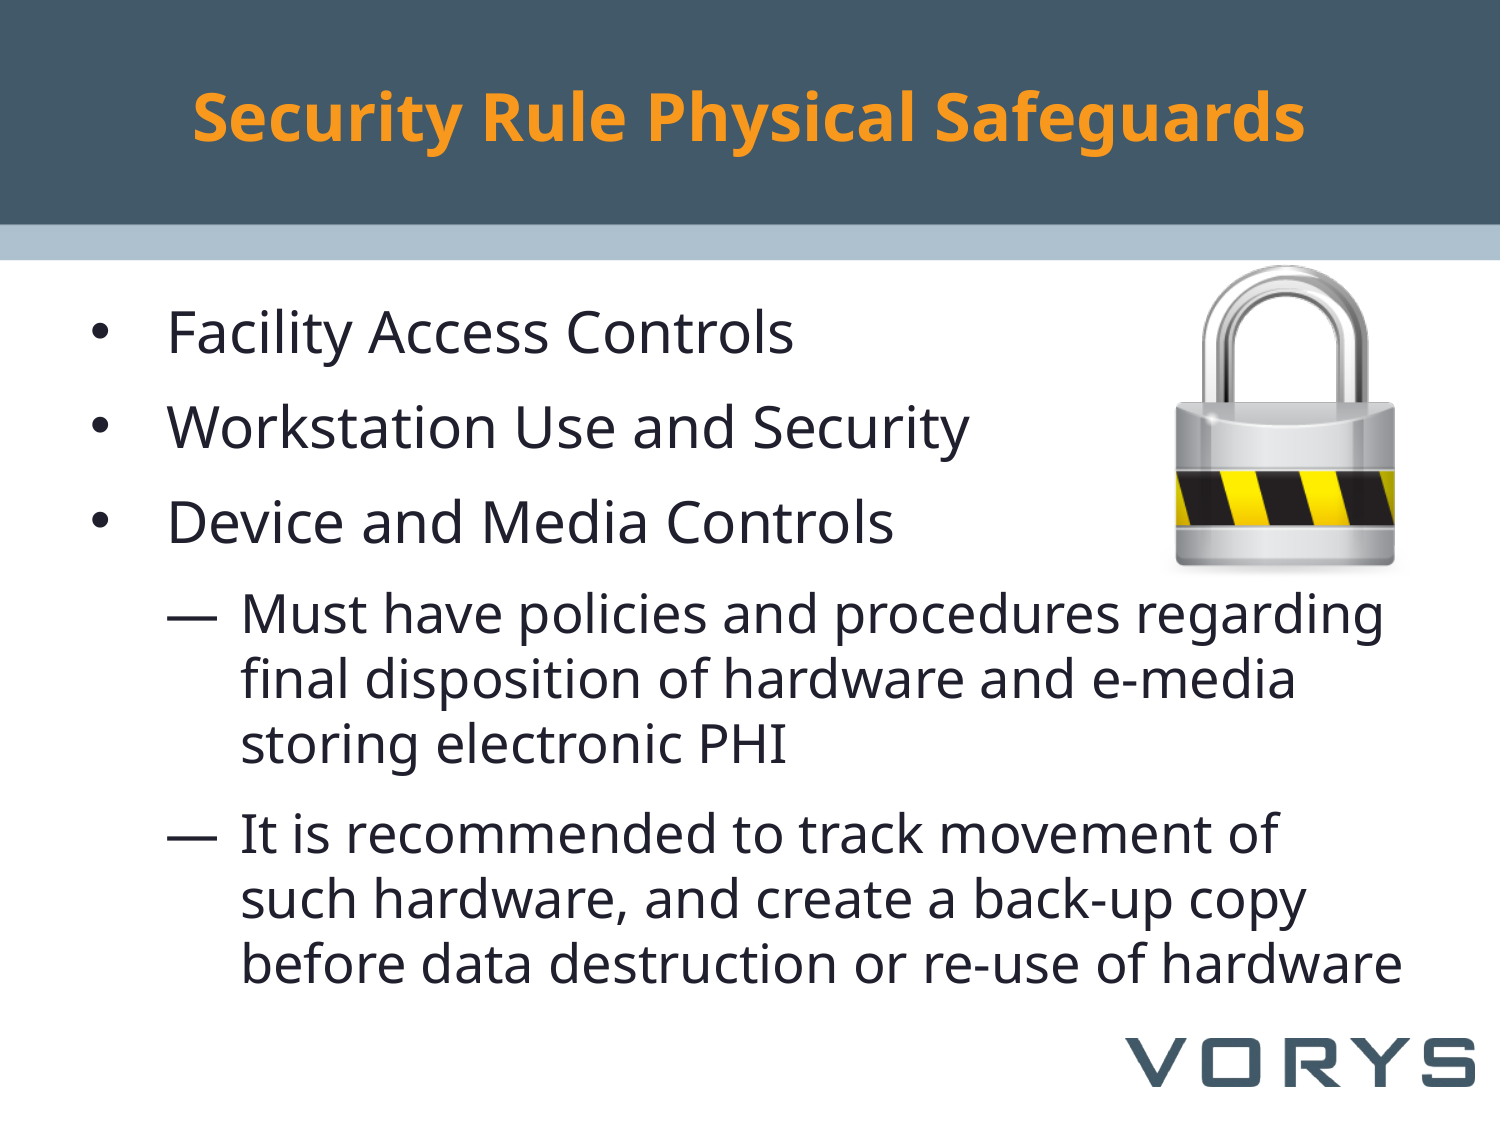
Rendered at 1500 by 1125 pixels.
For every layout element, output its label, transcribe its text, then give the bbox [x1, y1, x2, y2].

title Security Rule Physical Safeguards [74, 24, 1426, 206]
list Facility Access Controls Workstation Use and Security Device and Media Controls Must have policies and procedures regarding final disposition of hardware and e-media storing electronic PHI It is recommended to track movement of such hardware, and create a back-up copy before data destruction or re-use of hardware [74, 287, 1426, 976]
picture [0, 0, 1500, 1125]
